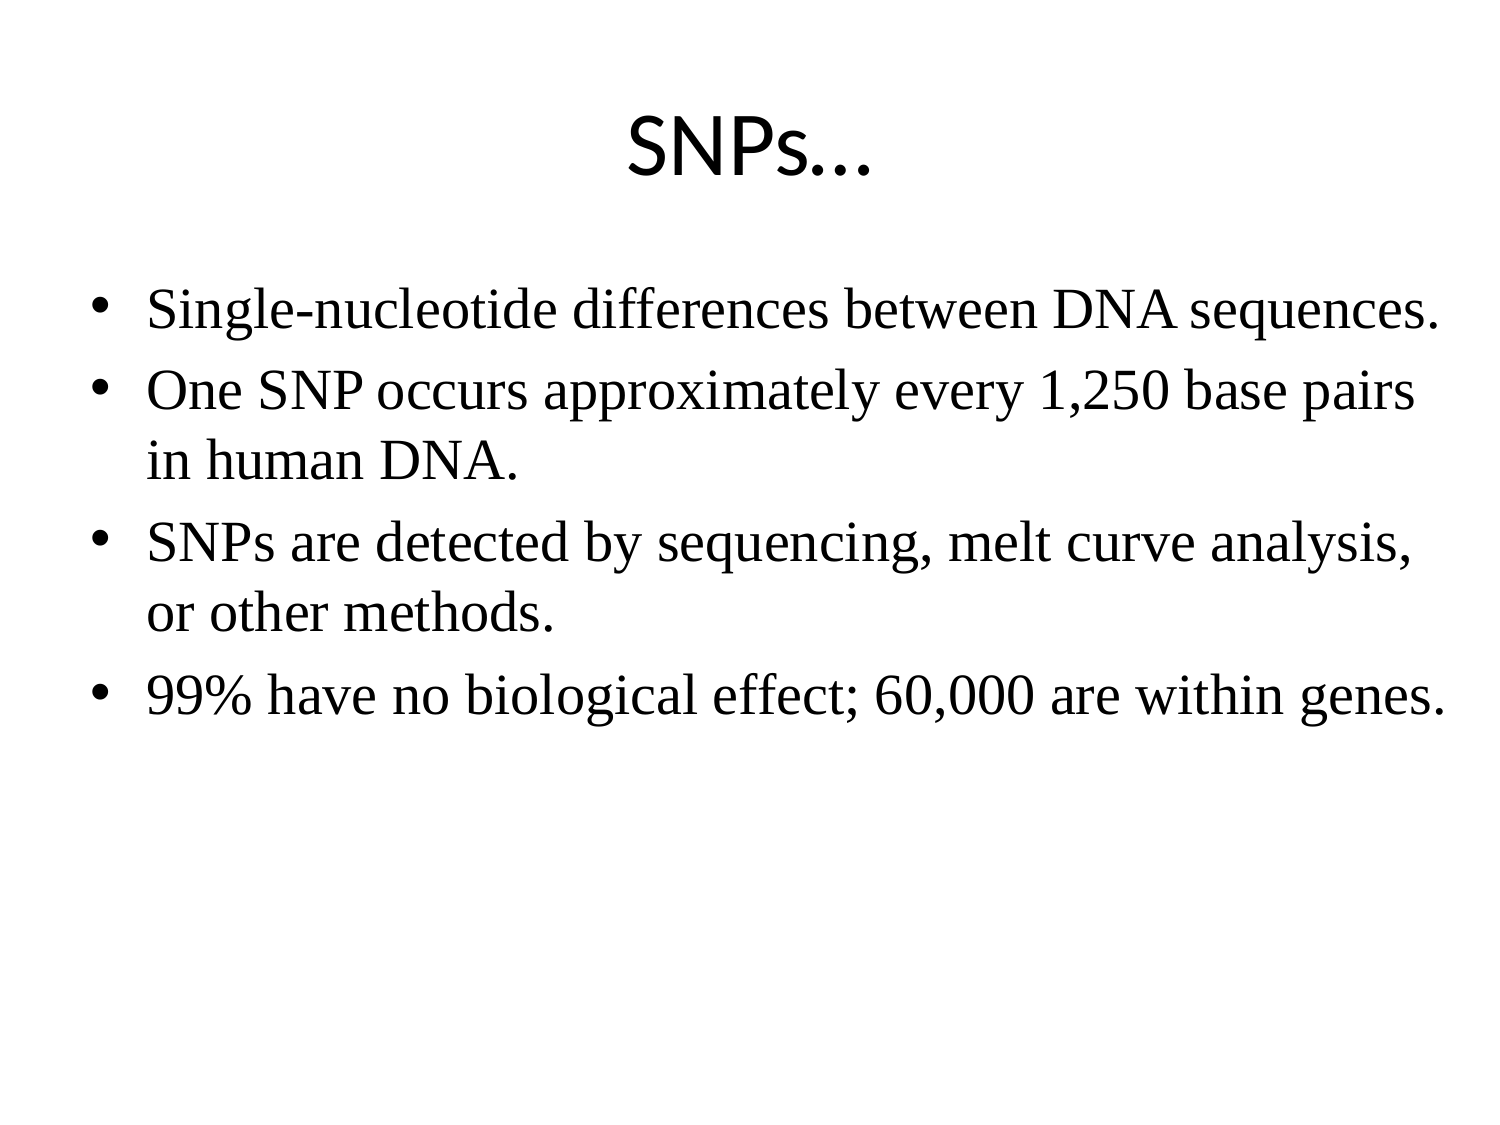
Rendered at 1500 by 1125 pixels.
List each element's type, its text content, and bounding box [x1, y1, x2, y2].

list Single-nucleotide differences between DNA sequences. One SNP occurs approximately every 1,250 base pairs in human DNA. SNPs are detected by sequencing, melt curve analysis, or other methods. 99% have no biological effect; 60,000 are within genes. [75, 262, 1463, 1005]
title SNPs… [75, 45, 1425, 233]
